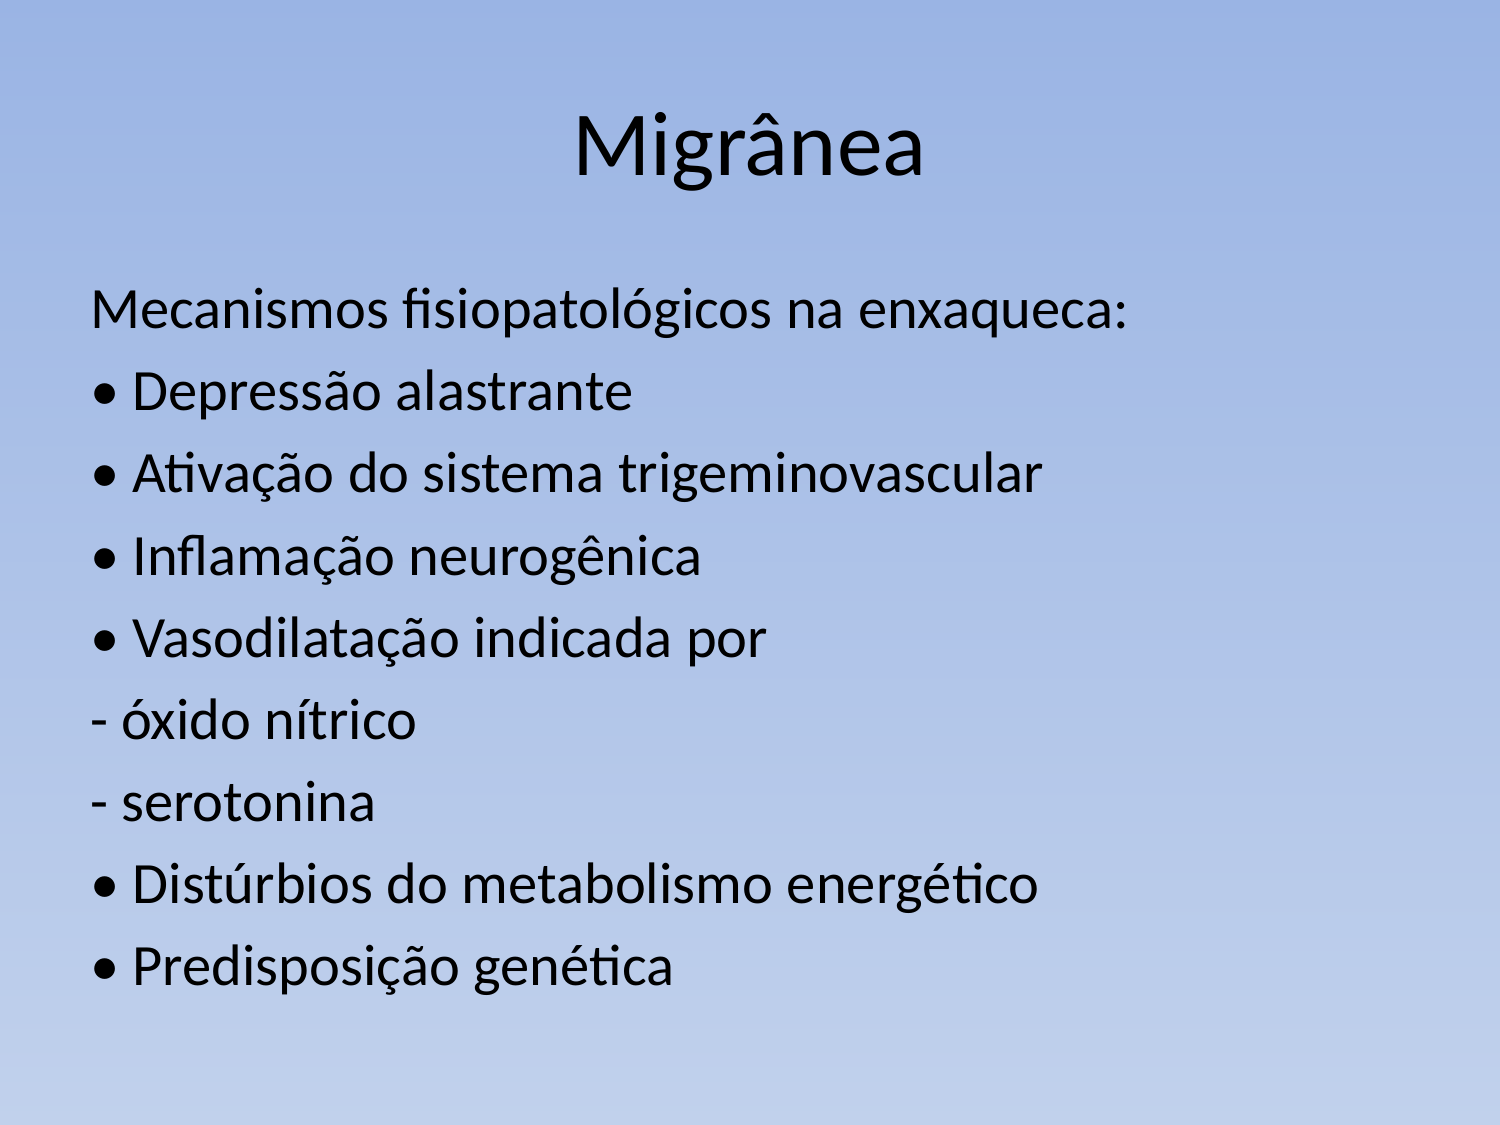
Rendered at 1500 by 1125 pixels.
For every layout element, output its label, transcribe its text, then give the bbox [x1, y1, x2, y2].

list Mecanismos fisiopatológicos na enxaqueca: • Depressão alastrante • Ativação do sistema trigeminovascular • Inflamação neurogênica • Vasodilatação indicada por - óxido nítrico - serotonina • Distúrbios do metabolismo energético • Predisposição genética [75, 262, 1425, 1005]
title Migrânea [75, 45, 1425, 233]
